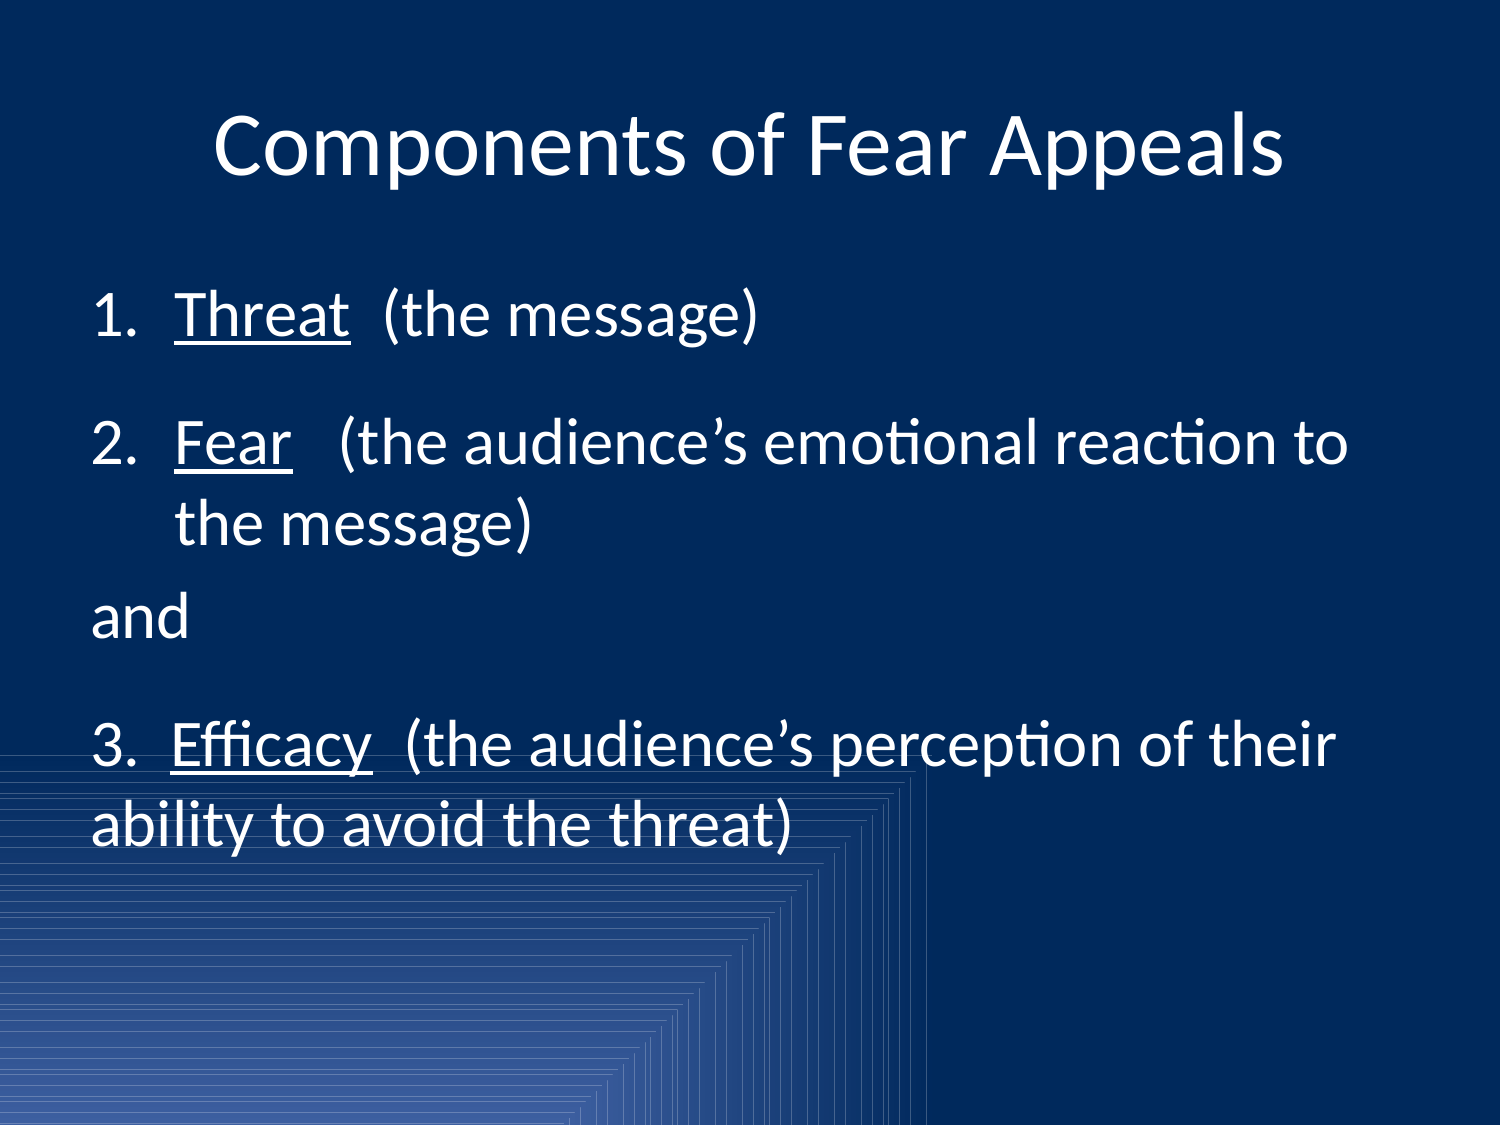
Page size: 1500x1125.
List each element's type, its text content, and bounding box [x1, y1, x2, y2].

title Components of Fear Appeals [75, 45, 1425, 233]
list Threat (the message) Fear (the audience’s emotional reaction to the message) and 3. Efficacy (the audience’s perception of their ability to avoid the threat) [75, 262, 1425, 1005]
